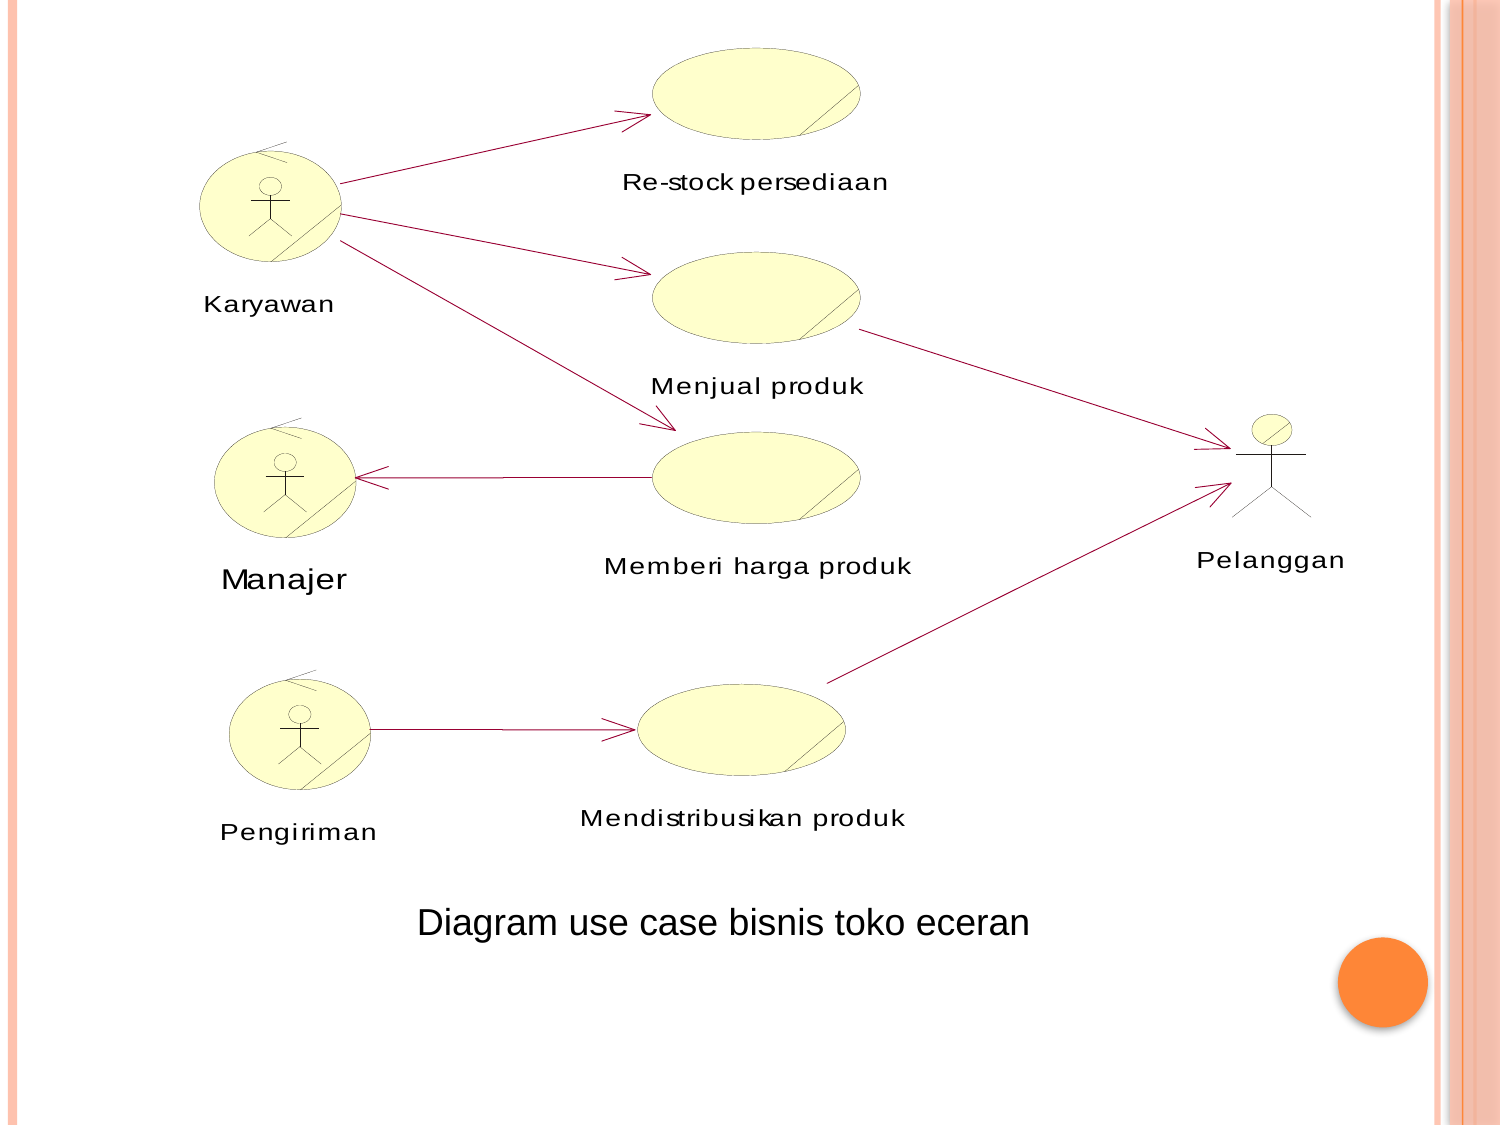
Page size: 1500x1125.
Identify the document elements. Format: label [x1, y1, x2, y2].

picture [0, 0, 1448, 962]
